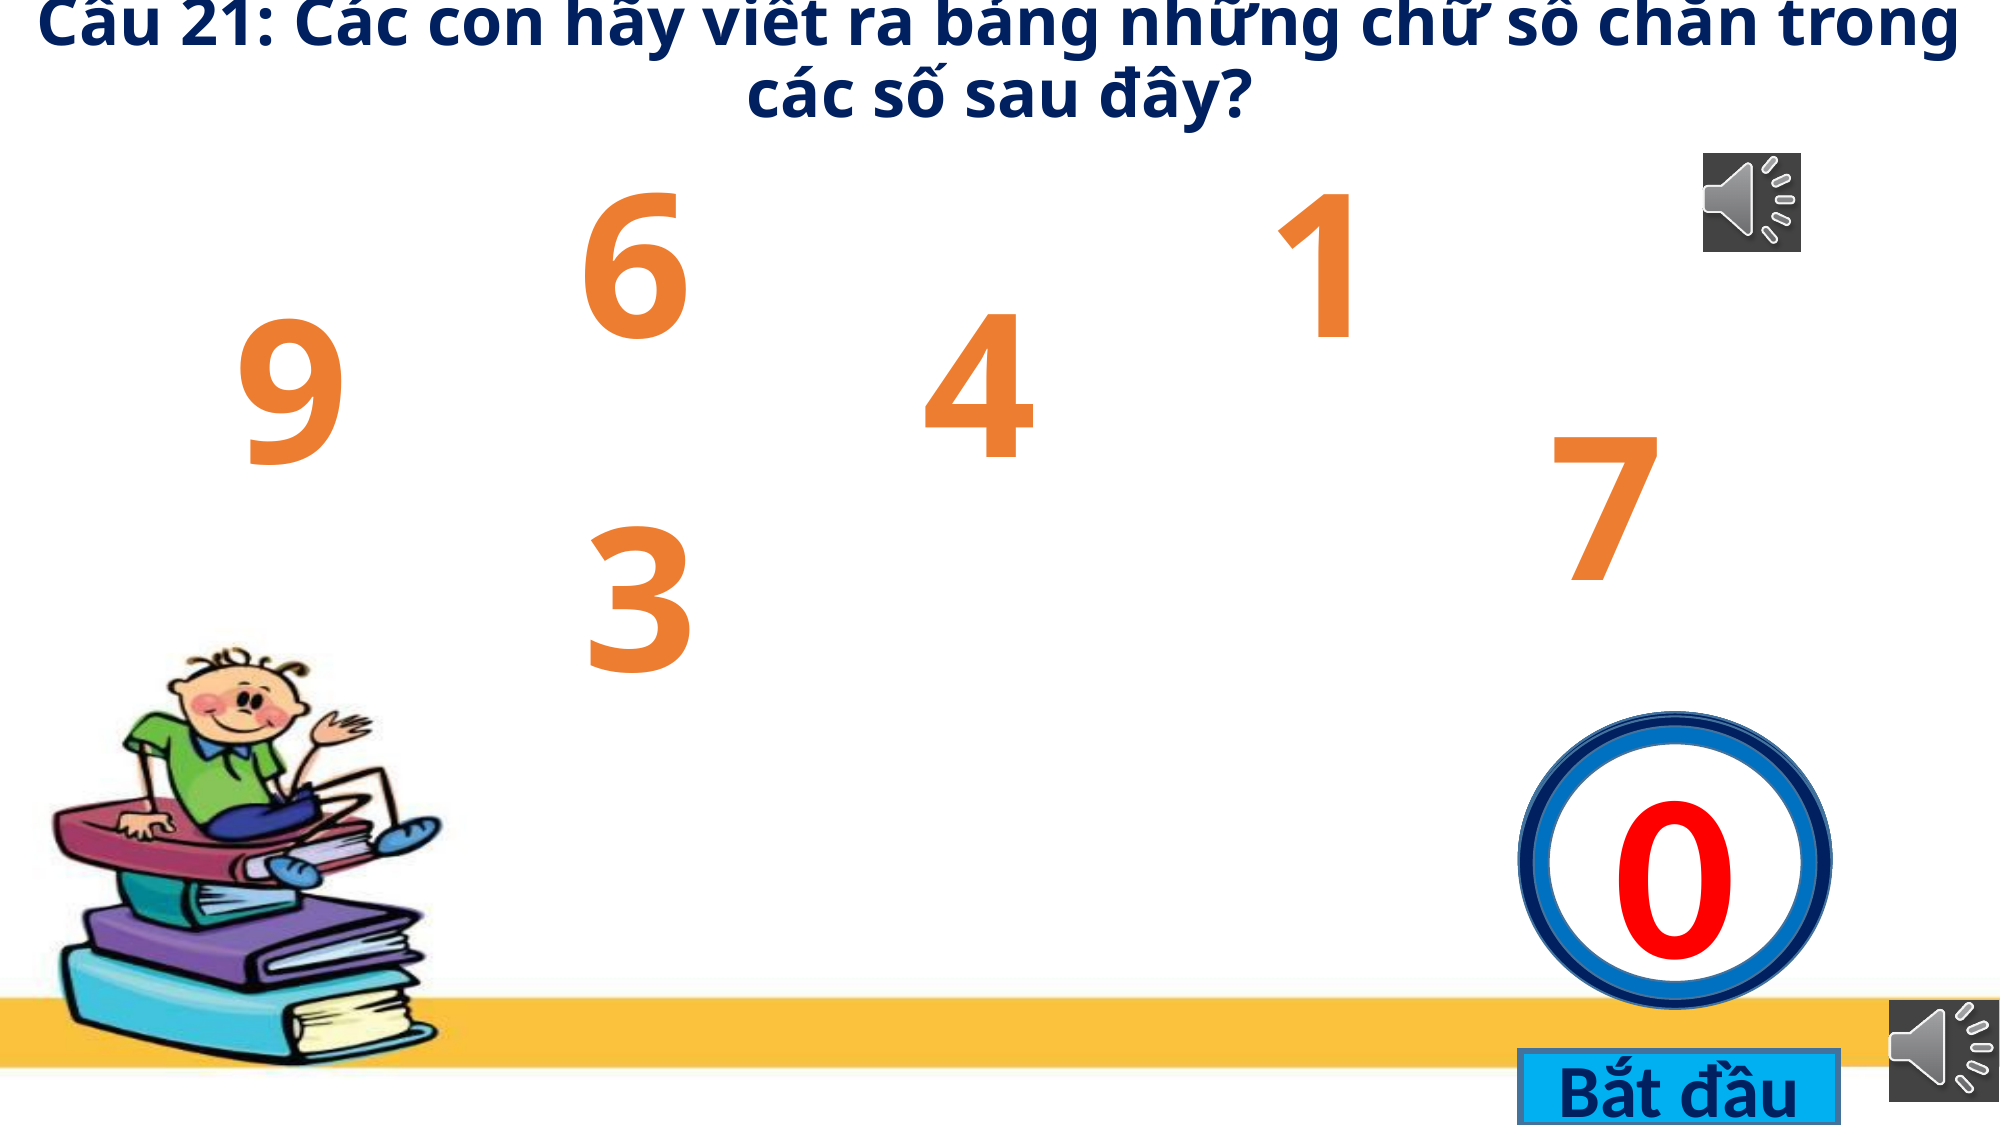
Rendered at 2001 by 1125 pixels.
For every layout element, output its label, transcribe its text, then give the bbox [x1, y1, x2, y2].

text_box Bắt đầu [1519, 1103, 1839, 1125]
picture [1887, 998, 2000, 1103]
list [0, 0, 2000, 1103]
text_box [1518, 716, 1832, 1009]
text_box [1518, 712, 1832, 716]
picture [1701, 152, 1802, 253]
